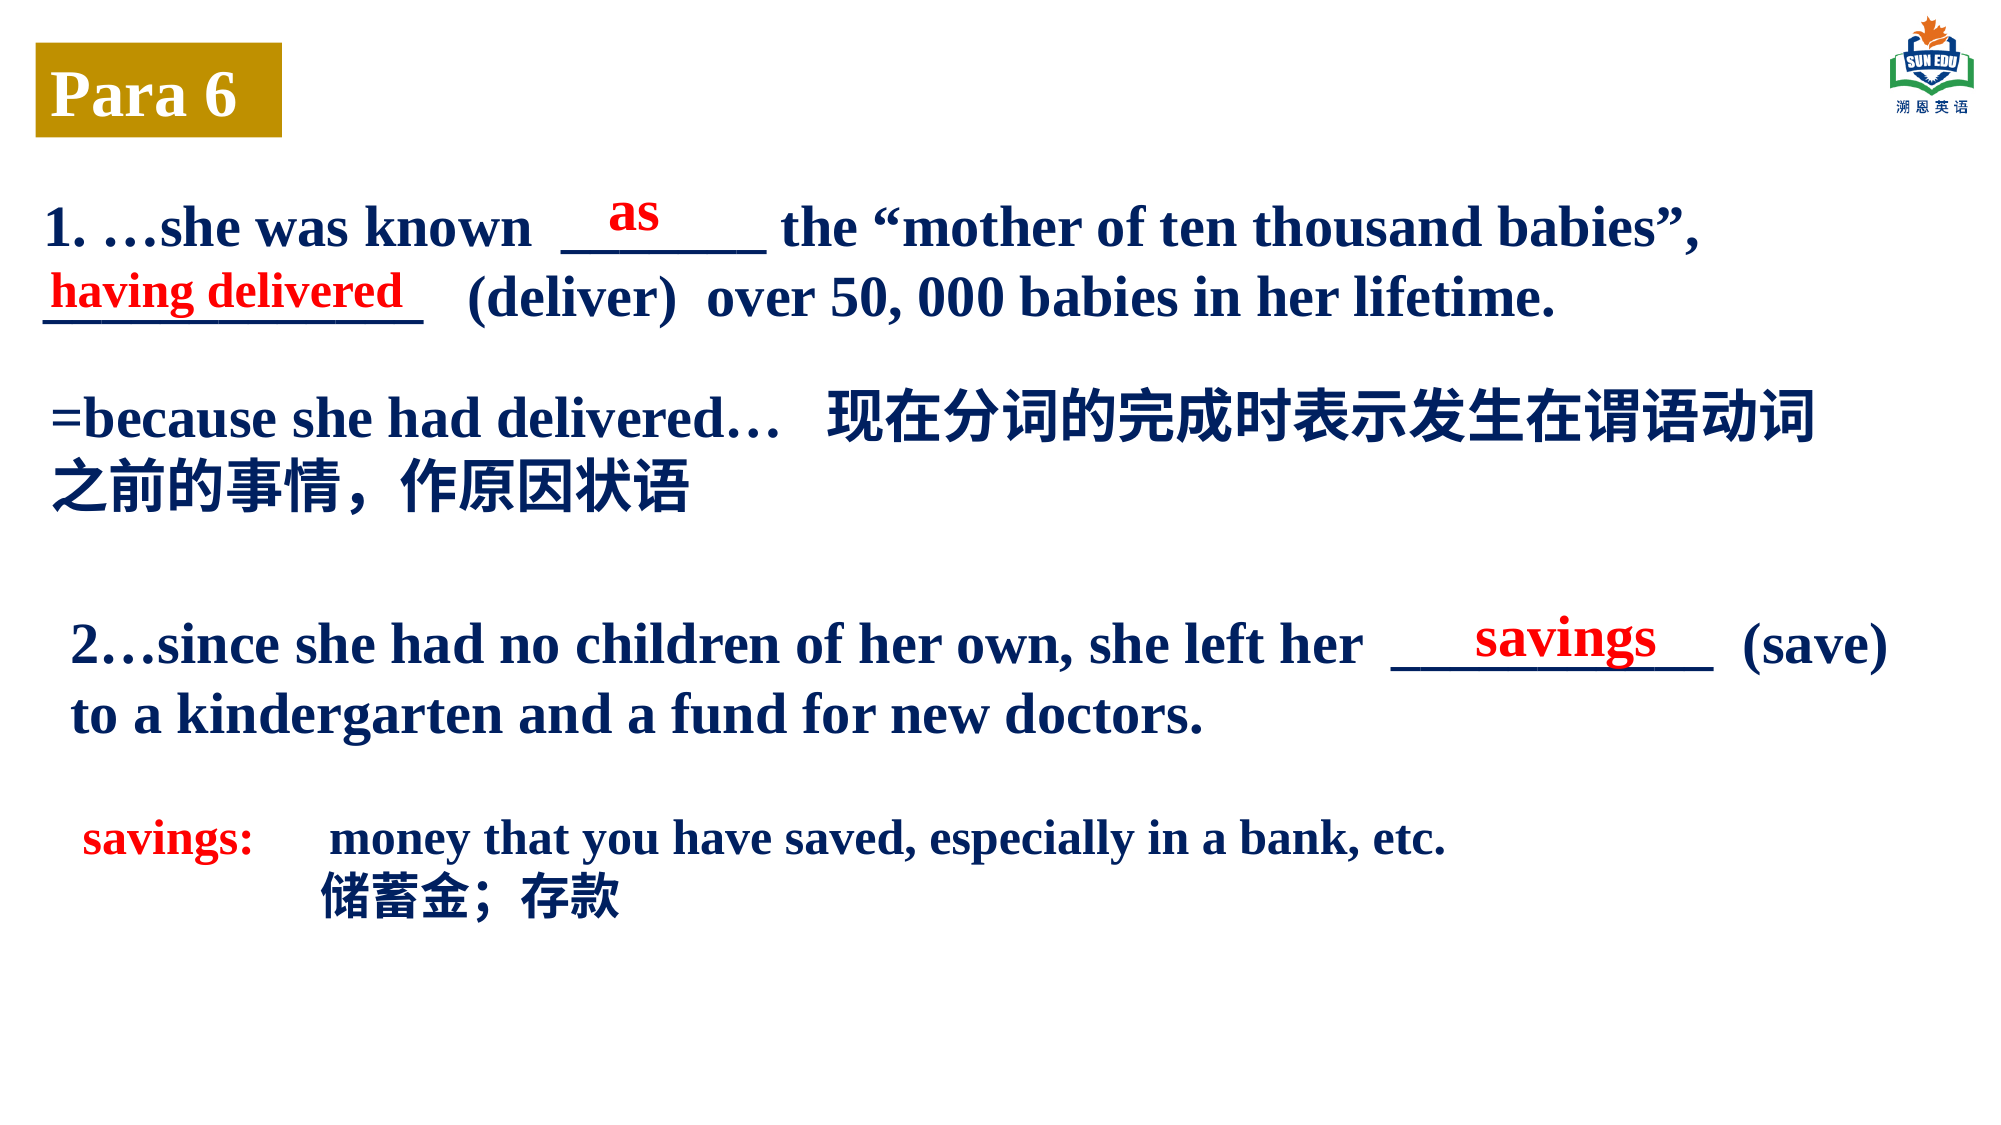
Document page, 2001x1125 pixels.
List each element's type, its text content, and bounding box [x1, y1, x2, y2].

text_box Para 6 [35, 42, 282, 138]
text_box 2…since she had no children of her own, she left her ___________ (save) to a kindergarten and a fund for new doctors. [55, 597, 1920, 753]
text_box as [593, 164, 761, 250]
picture [1882, 13, 1983, 119]
text_box savings [1460, 590, 1761, 676]
text_box savings: money that you have saved, especially in a bank, etc. 储蓄金；存款 [55, 797, 1887, 932]
text_box having delivered [35, 250, 441, 325]
text_box =because she had delivered… 现在分词的完成时表示发生在谓语动词之前的事情，作原因状语 [35, 371, 1861, 527]
text_box 1. …she was known _______ the “mother of ten thousand babies”, _____________ (deliver) over 50, 000 babies in her lifetime. [29, 180, 1854, 335]
